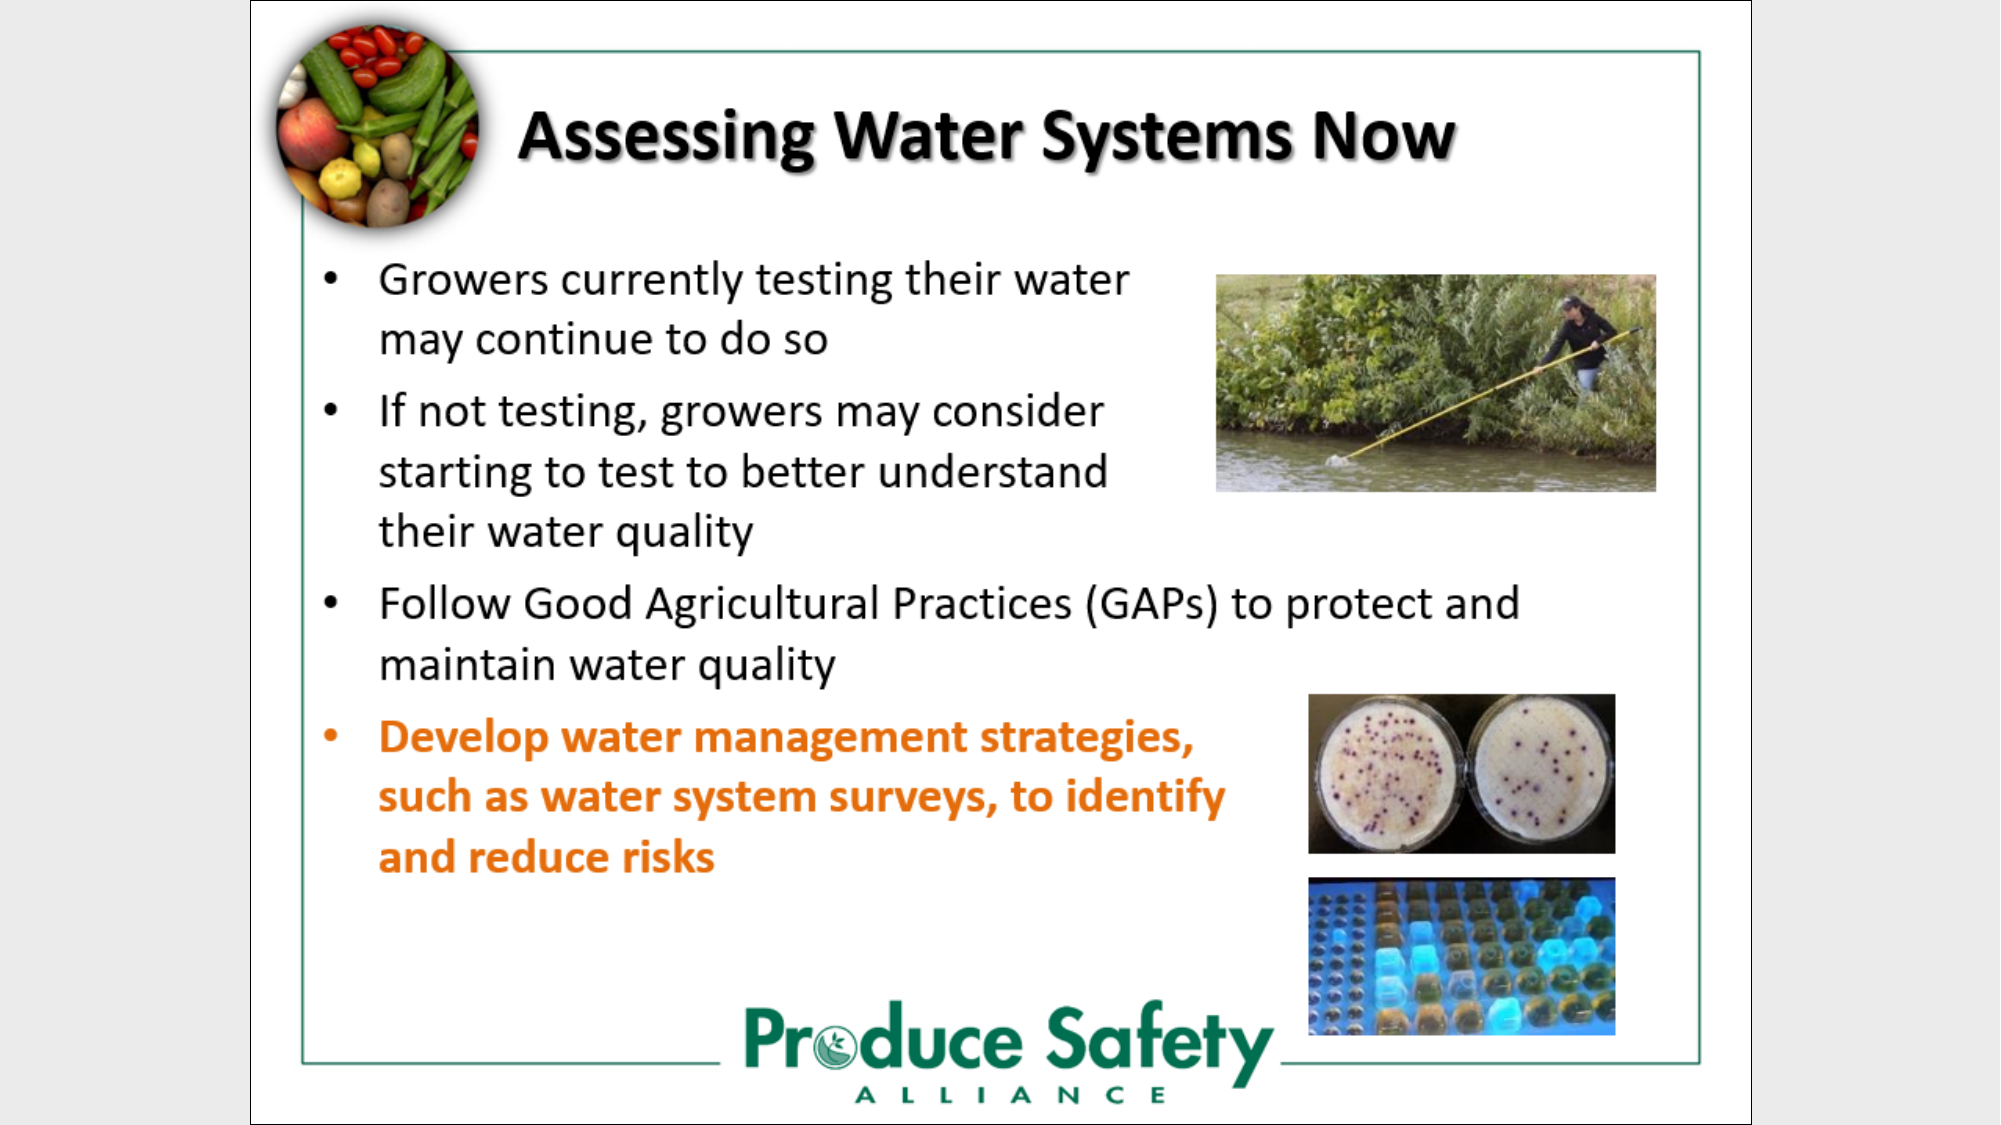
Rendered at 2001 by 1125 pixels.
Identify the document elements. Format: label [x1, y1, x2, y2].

picture [250, 0, 1752, 1125]
